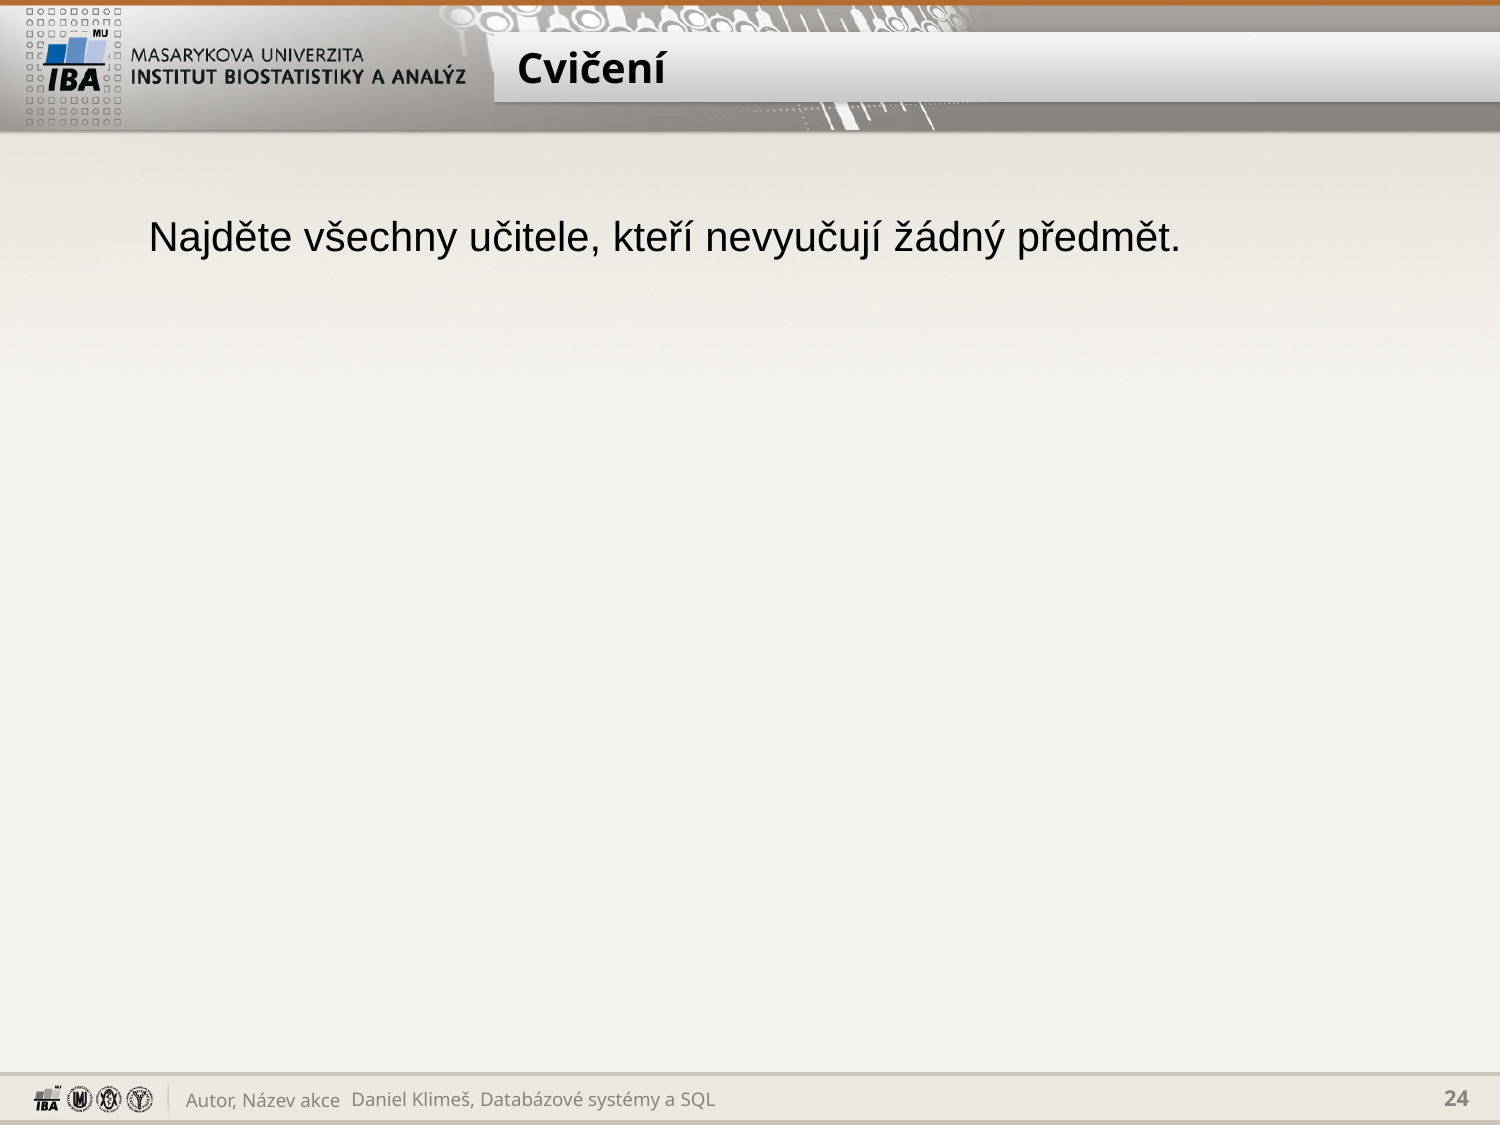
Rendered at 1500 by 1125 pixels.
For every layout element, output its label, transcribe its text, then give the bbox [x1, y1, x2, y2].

text_box Najděte všechny učitele, kteří nevyučují žádný předmět. [133, 102, 1410, 418]
title Cvičení [501, 31, 1471, 104]
picture [0, 0, 1500, 1125]
footer Daniel Klimeš, Databázové systémy a SQL [336, 1079, 1341, 1124]
slide_number 24 [1340, 1080, 1485, 1118]
